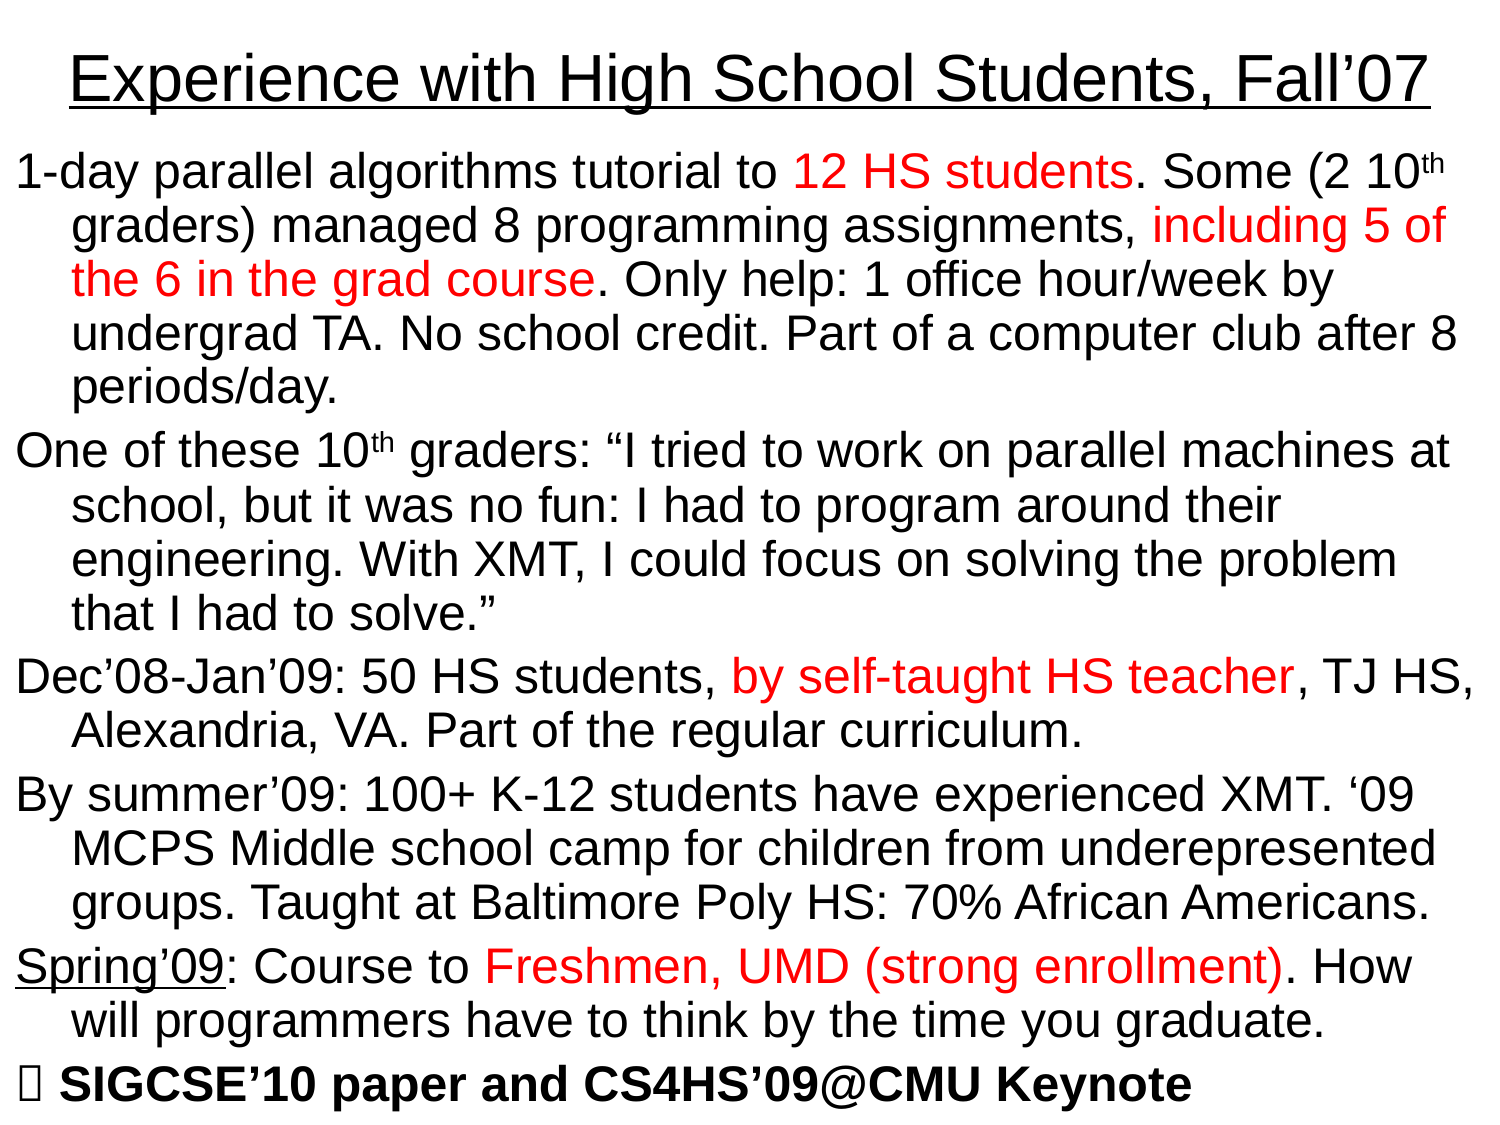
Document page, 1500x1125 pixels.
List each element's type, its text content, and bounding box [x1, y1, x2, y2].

title Experience with High School Students, Fall’07 [0, 0, 1500, 137]
list 1-day parallel algorithms tutorial to 12 HS students. Some (2 10th graders) managed 8 programming assignments, including 5 of the 6 in the grad course. Only help: 1 office hour/week by undergrad TA. No school credit. Part of a computer club after 8 periods/day. One of these 10th graders: “I tried to work on parallel machines at school, but it was no fun: I had to program around their engineering. With XMT, I could focus on solving the problem that I had to solve.” Dec’08-Jan’09: 50 HS students, by self-taught HS teacher, TJ HS, Alexandria, VA. Part of the regular curriculum. By summer’09: 100+ K-12 students have experienced XMT. ‘09 MCPS Middle school camp for children from underepresented groups. Taught at Baltimore Poly HS: 70% African Americans. Spring’09: Course to Freshmen, UMD (strong enrollment). How will programmers have to think by the time you graduate.  SIGCSE’10 paper and CS4HS’09@CMU Keynote [0, 137, 1500, 1088]
